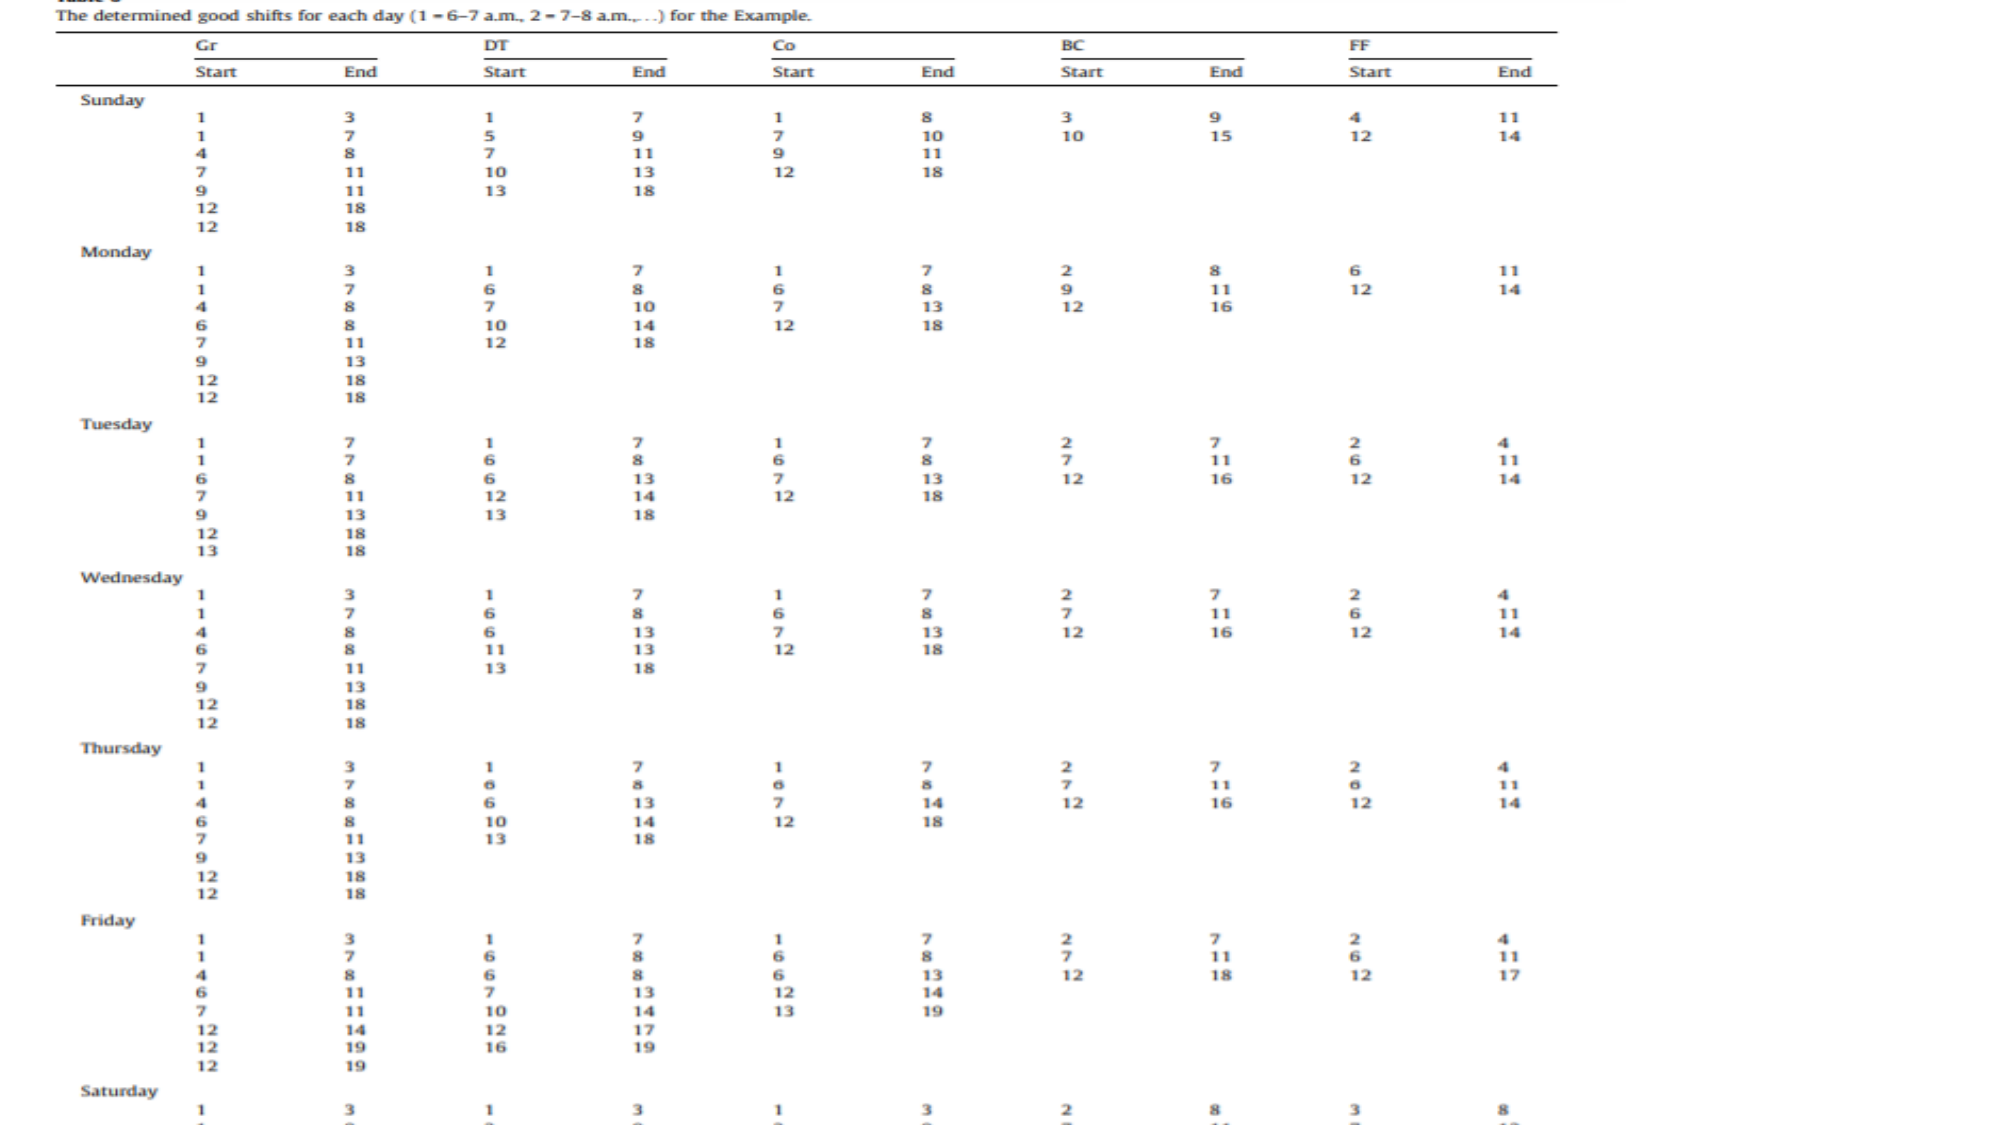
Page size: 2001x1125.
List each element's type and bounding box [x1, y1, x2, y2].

picture [50, 0, 1626, 1125]
